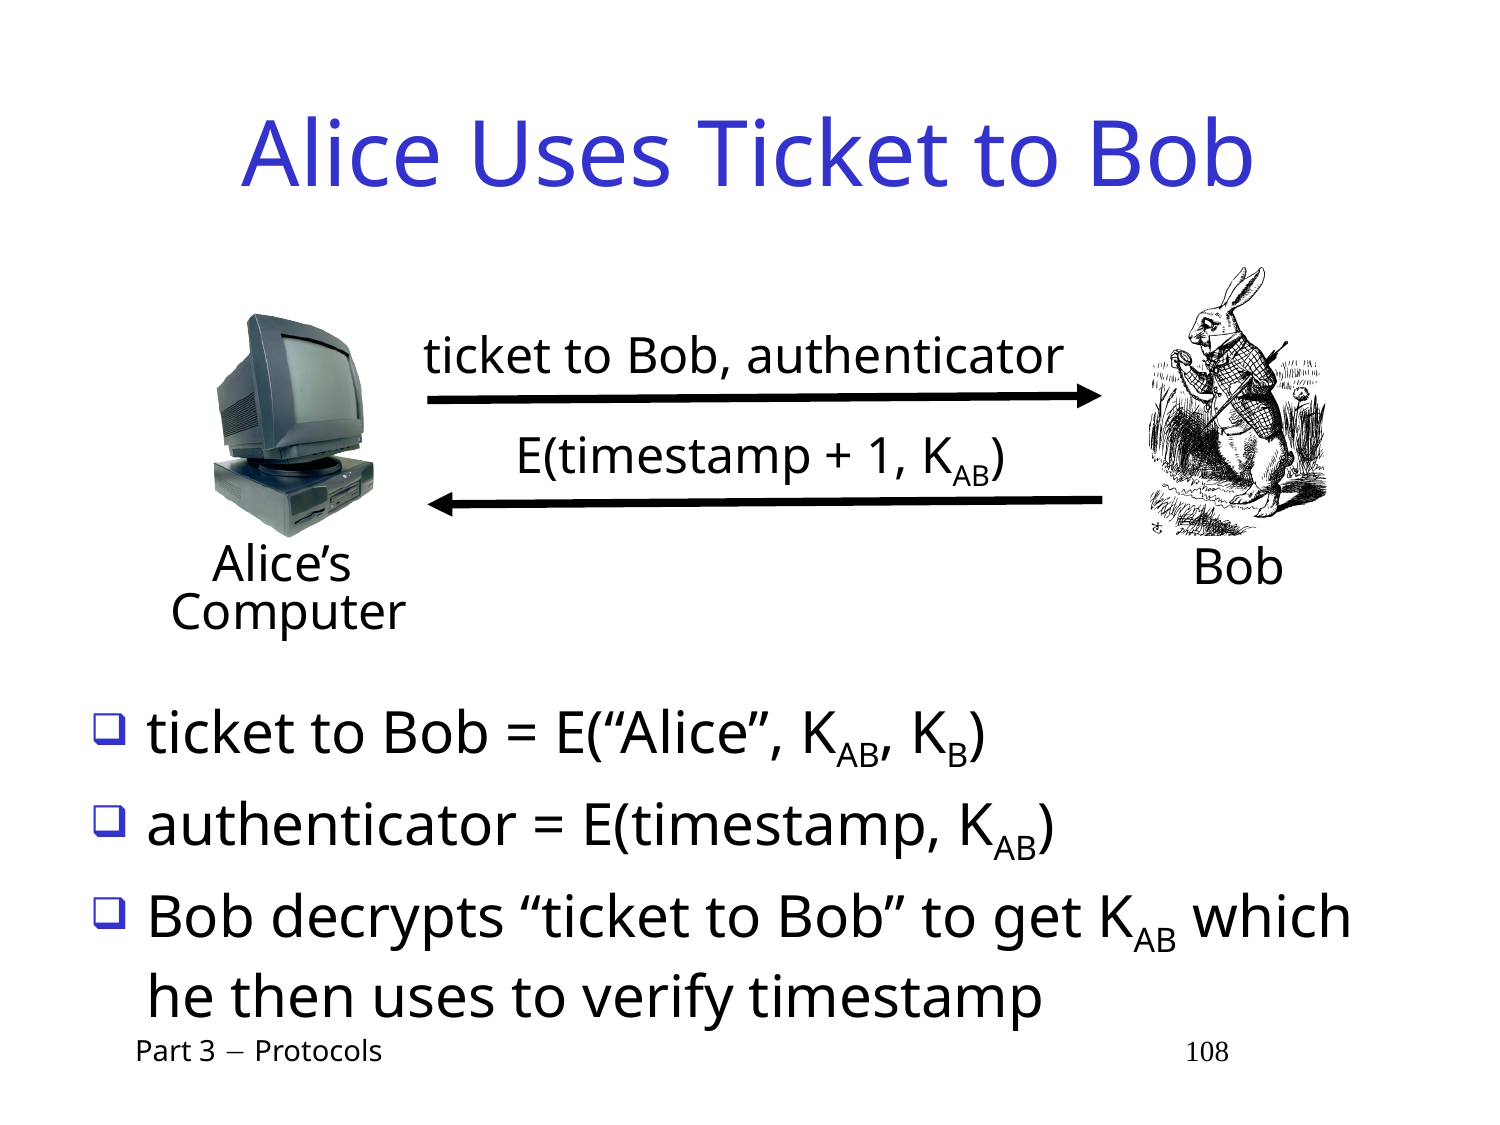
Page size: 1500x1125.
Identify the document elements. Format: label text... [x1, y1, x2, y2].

text_box E(timestamp + 1, KAB) [501, 416, 1020, 500]
text_box Alice’s Computer [155, 535, 423, 647]
list ticket to Bob = E(“Alice”, KAB, KB) authenticator = E(timestamp, KAB) Bob decrypts “ticket to Bob” to get KAB which he then uses to verify timestamp [74, 687, 1451, 1026]
picture [1149, 262, 1327, 536]
footer Part 3  Protocols 108 [112, 1026, 1401, 1101]
title Alice Uses Ticket to Bob [112, 37, 1388, 263]
text_box ticket to Bob, authenticator [409, 316, 1081, 392]
picture [212, 312, 375, 538]
text_box [427, 498, 1103, 511]
text_box [427, 389, 1103, 403]
text_box Bob [1177, 544, 1301, 603]
